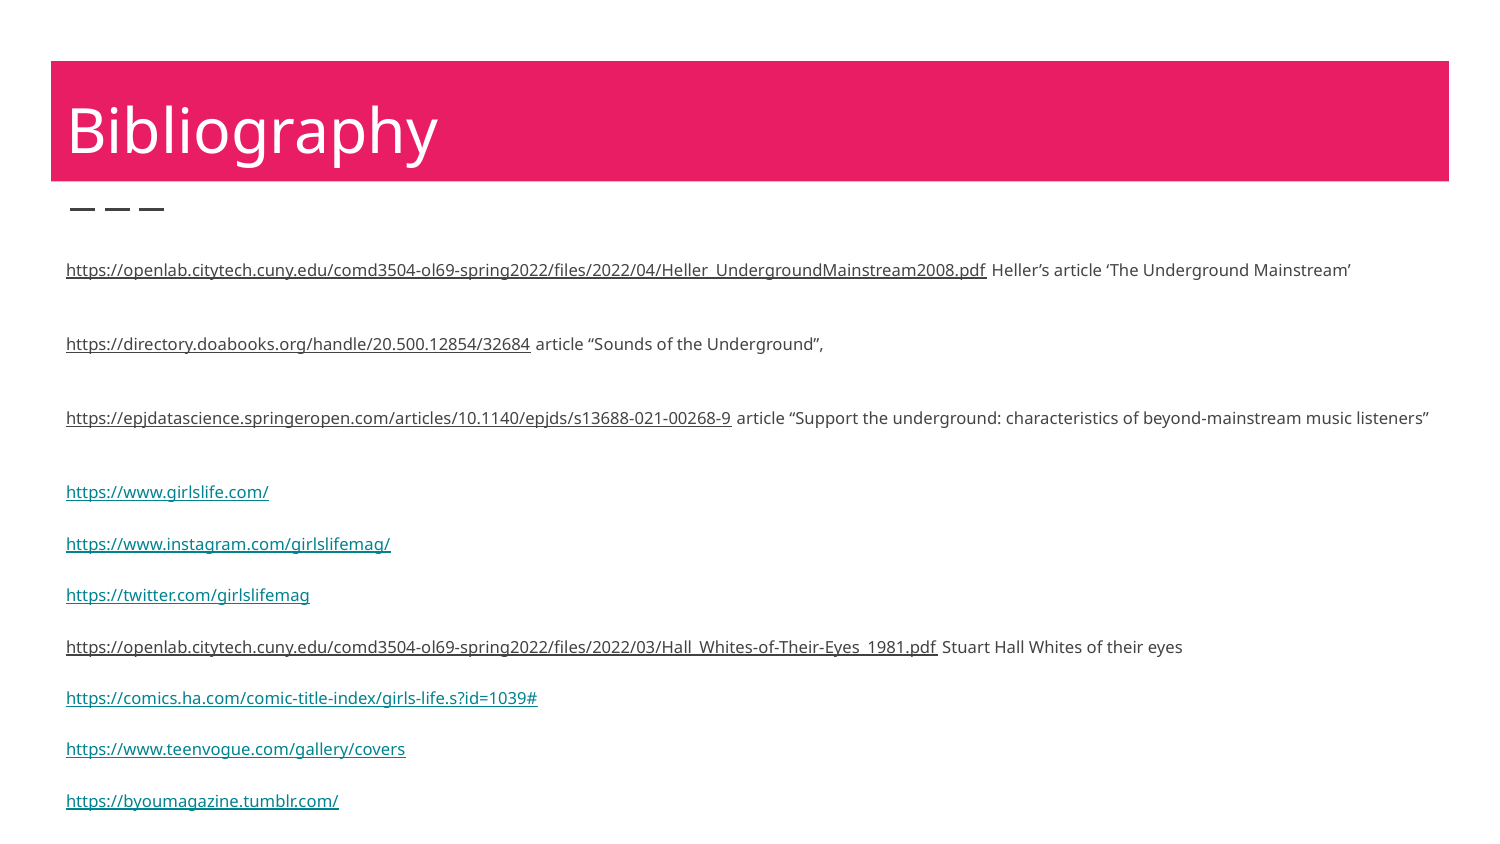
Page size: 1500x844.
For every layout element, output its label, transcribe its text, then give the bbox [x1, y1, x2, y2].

title Bibliography [51, 61, 1449, 182]
list https://openlab.citytech.cuny.edu/comd3504-ol69-spring2022/files/2022/04/Heller_UndergroundMainstream2008.pdf Heller’s article ‘The Underground Mainstream’ https://directory.doabooks.org/handle/20.500.12854/32684 article “Sounds of the Underground”, https://epjdatascience.springeropen.com/articles/10.1140/epjds/s13688-021-00268-9 article “Support the underground: characteristics of beyond-mainstream music listeners” https://www.girlslife.com/ https://www.instagram.com/girlslifemag/ https://twitter.com/girlslifemag https://openlab.citytech.cuny.edu/comd3504-ol69-spring2022/files/2022/03/Hall_Whites-of-Their-Eyes_1981.pdf Stuart Hall Whites of their eyes https://comics.ha.com/comic-title-index/girls-life.s?id=1039# https://www.teenvogue.com/gallery/covers https://byoumagazine.tumblr.com/ [51, 240, 1449, 750]
